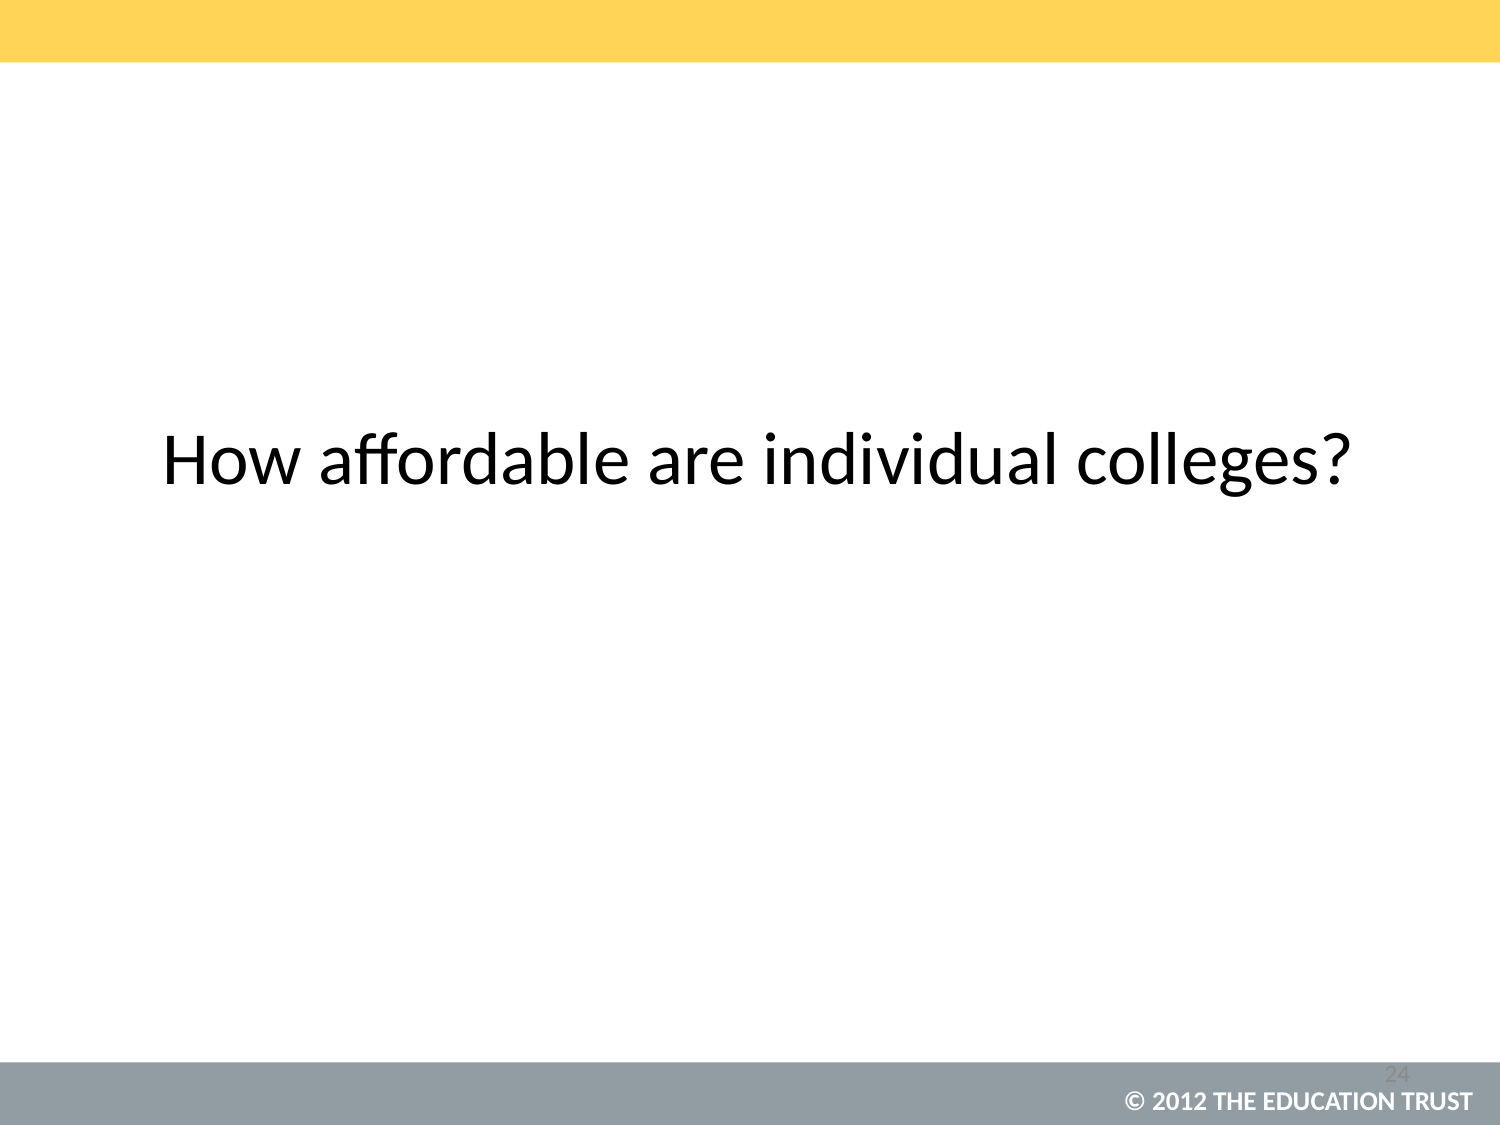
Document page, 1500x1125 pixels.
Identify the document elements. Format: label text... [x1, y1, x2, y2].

text_box How affordable are individual colleges? [110, 401, 1408, 507]
slide_number 24 [1074, 1042, 1425, 1103]
